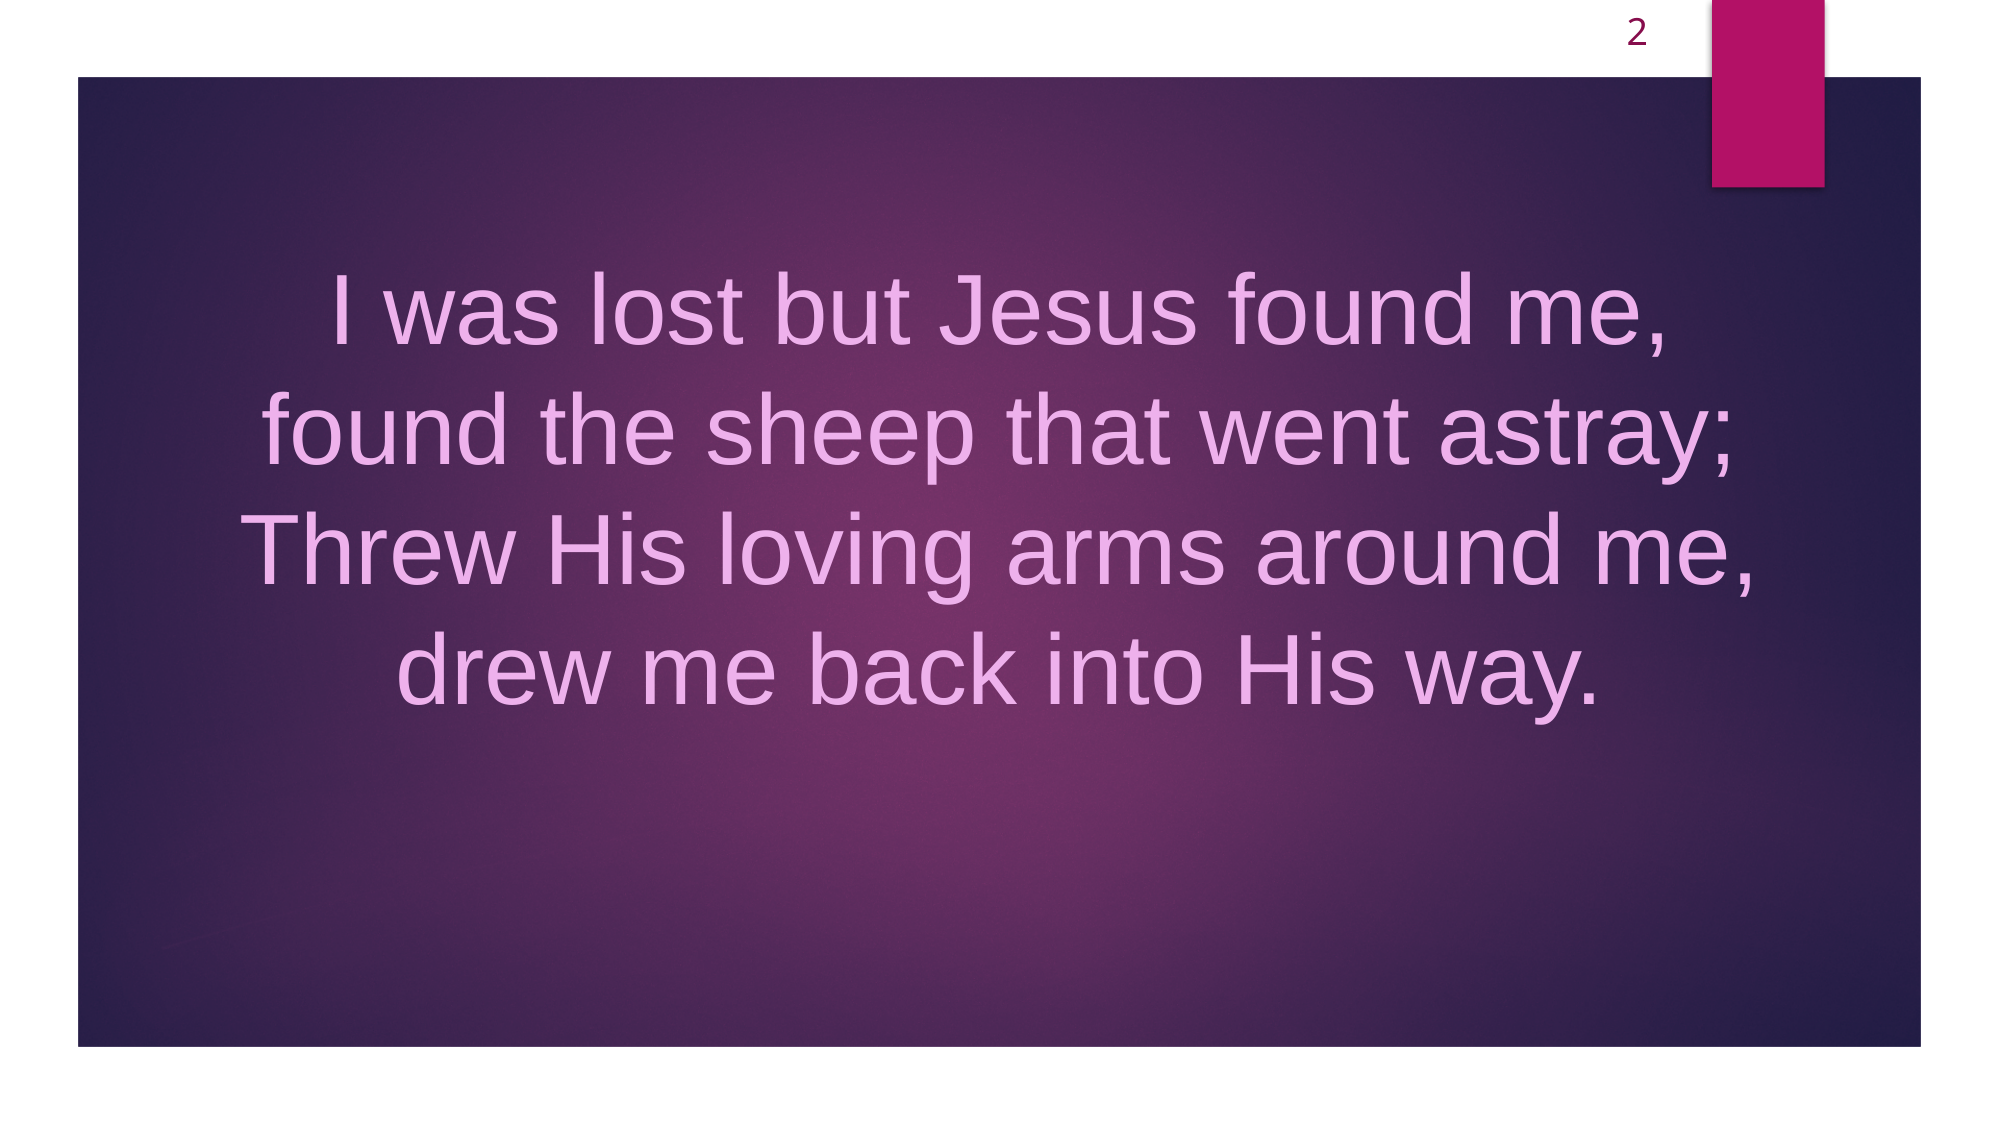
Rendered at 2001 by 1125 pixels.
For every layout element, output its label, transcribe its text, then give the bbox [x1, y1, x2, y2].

text_box I was lost but Jesus found me, found the sheep that went astray; Threw His loving arms around me, drew me back into His way. [182, 237, 1818, 732]
subtitle 2 [1524, 0, 1750, 100]
